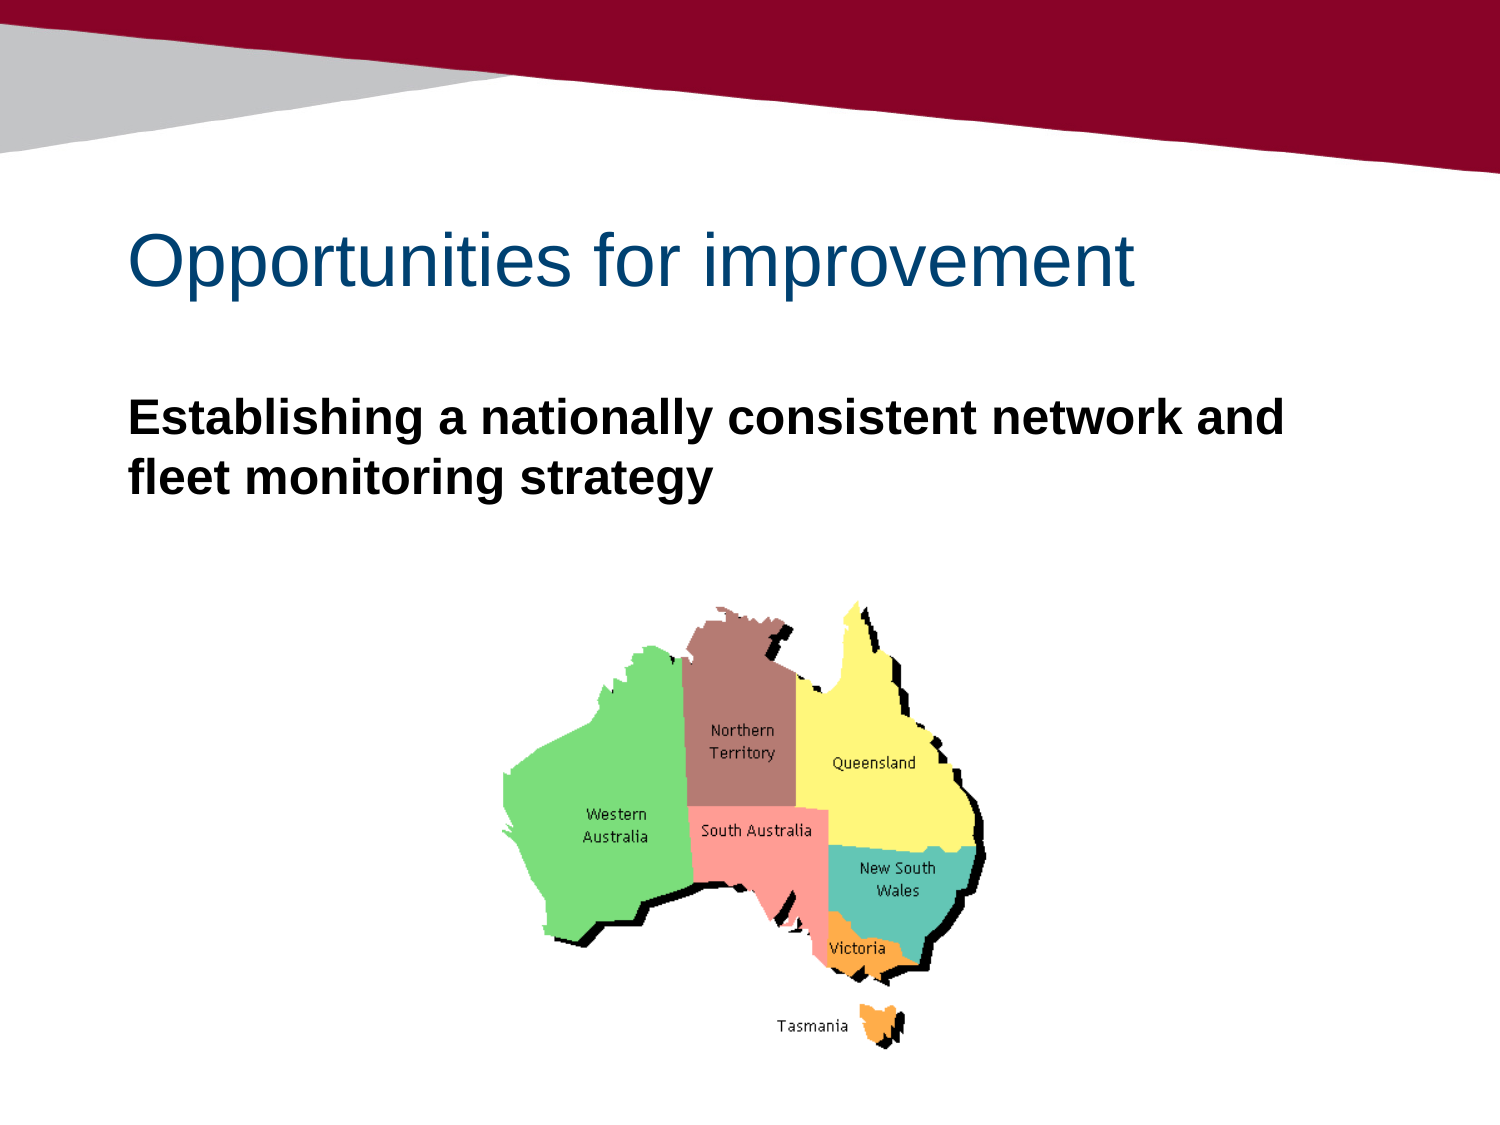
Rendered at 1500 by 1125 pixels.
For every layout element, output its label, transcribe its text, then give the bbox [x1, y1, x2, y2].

list Establishing a nationally consistent network and fleet monitoring strategy [112, 350, 1388, 539]
title Opportunities for improvement [112, 187, 1388, 325]
picture [0, 0, 1500, 192]
picture [501, 597, 990, 1054]
